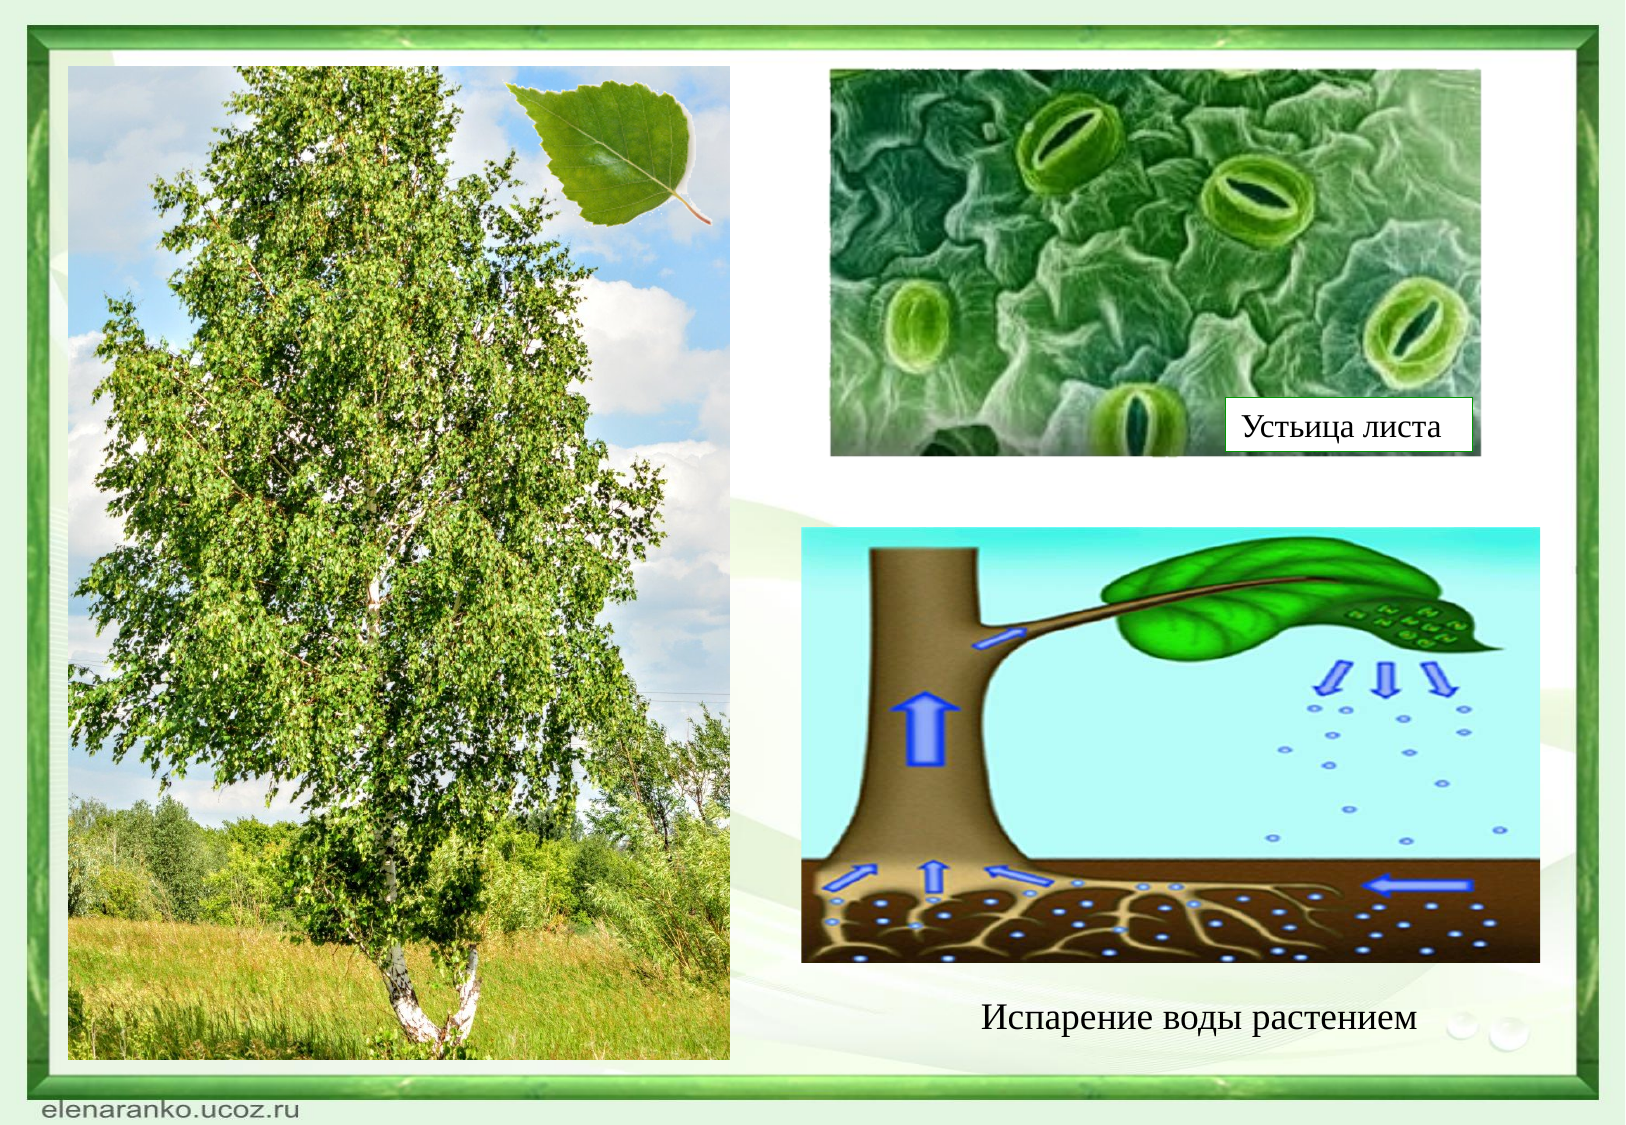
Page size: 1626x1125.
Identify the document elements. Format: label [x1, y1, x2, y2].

text_box [68, 58, 1541, 1060]
picture [0, 0, 1626, 1125]
